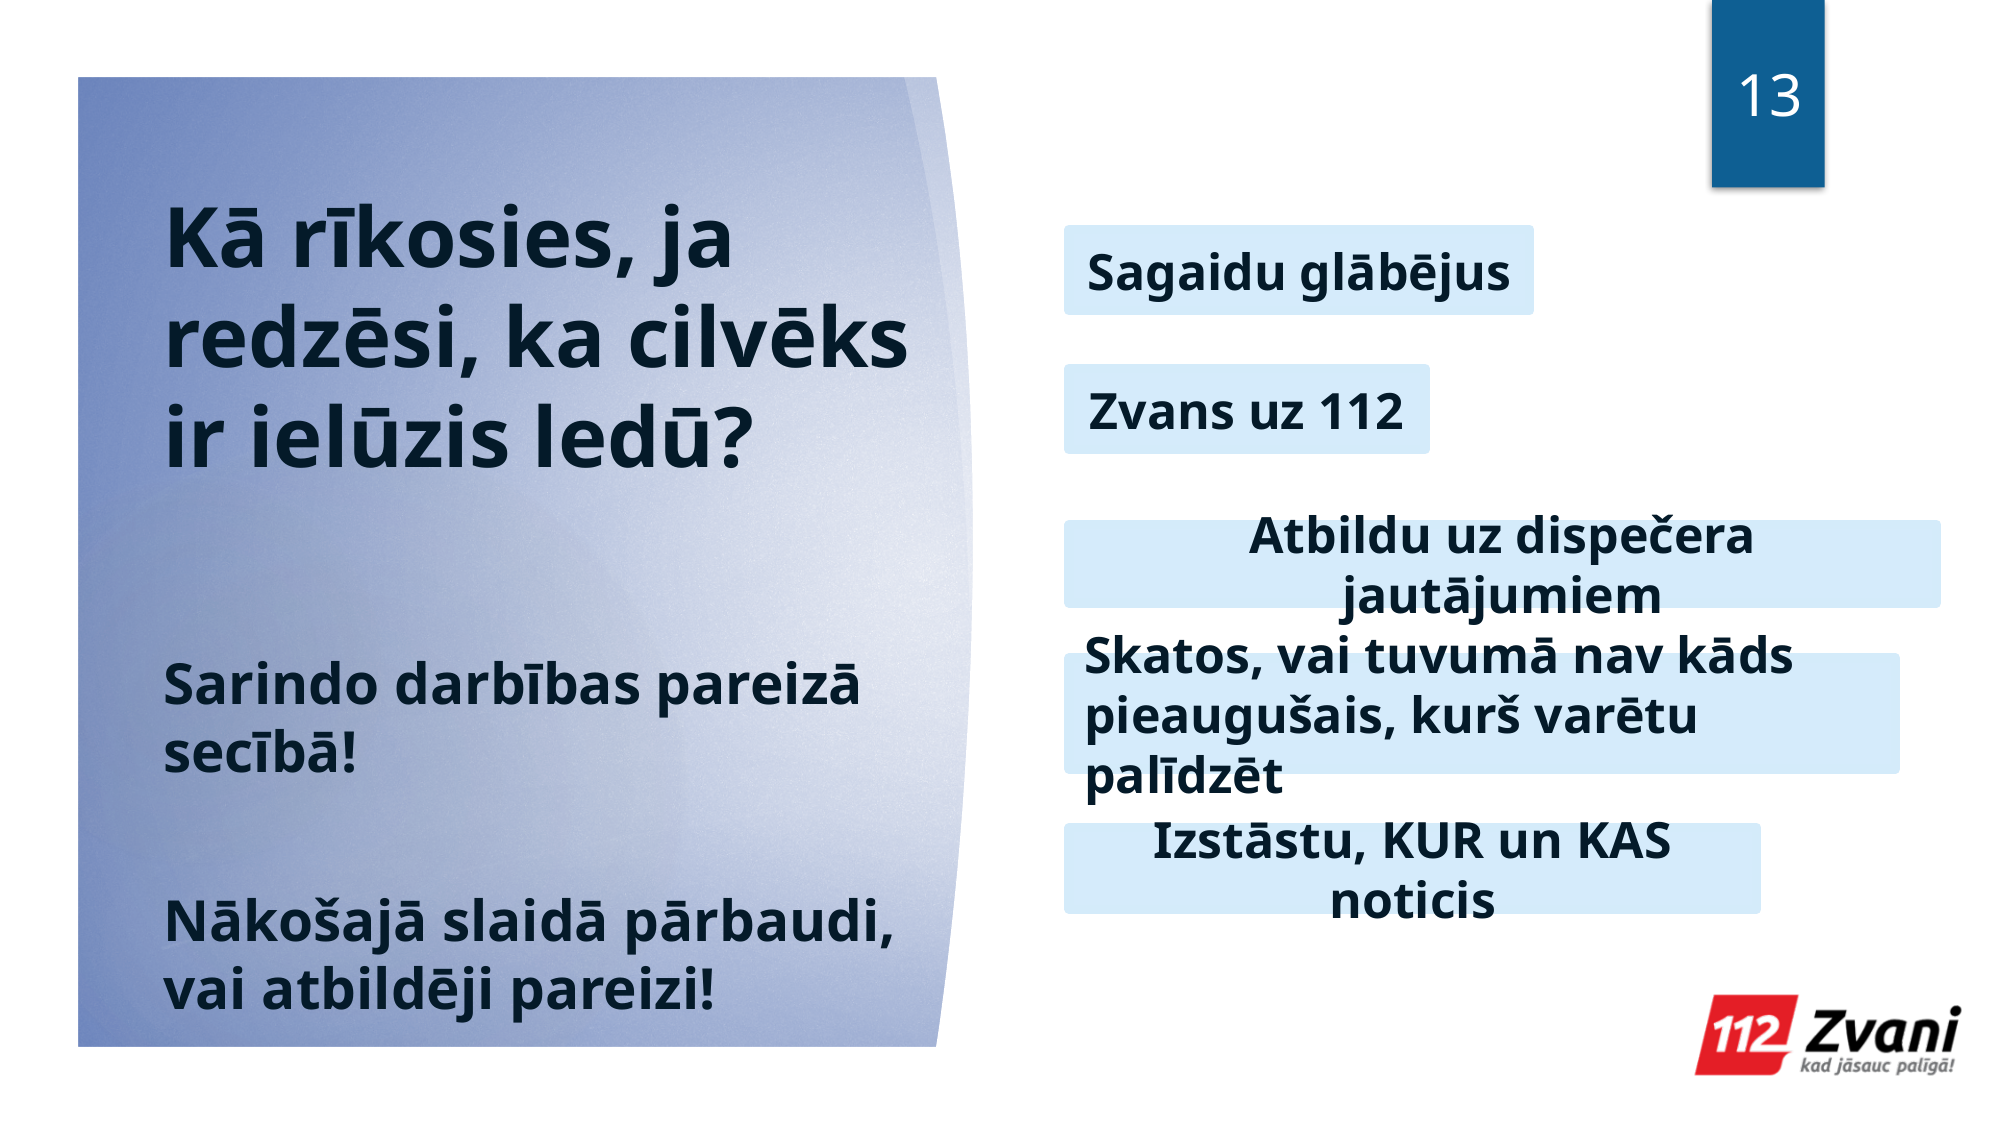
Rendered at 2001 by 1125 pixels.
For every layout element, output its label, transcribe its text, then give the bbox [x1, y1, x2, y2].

text_box Sagaidu glābējus [1069, 229, 1530, 311]
text_box Zvans uz 112 [1069, 368, 1425, 450]
text_box Skatos, vai tuvumā nav kāds pieaugušais, kurš varētu palīdzēt [1069, 657, 1896, 770]
picture [1683, 982, 1973, 1087]
text_box Izstāstu, KUR un KAS noticis [1069, 827, 1757, 910]
text_box Atbildu uz dispečera jautājumiem [1069, 524, 1937, 604]
list Sarindo darbības pareizā secībā! Nākošajā slaidā pārbaudi, vai atbildēji pareizi! [148, 640, 925, 1035]
title Kā rīkosies, ja redzēsi, ka cilvēks ir ielūzis ledū? [148, 229, 937, 492]
slide_number 13 [1700, 18, 1838, 145]
